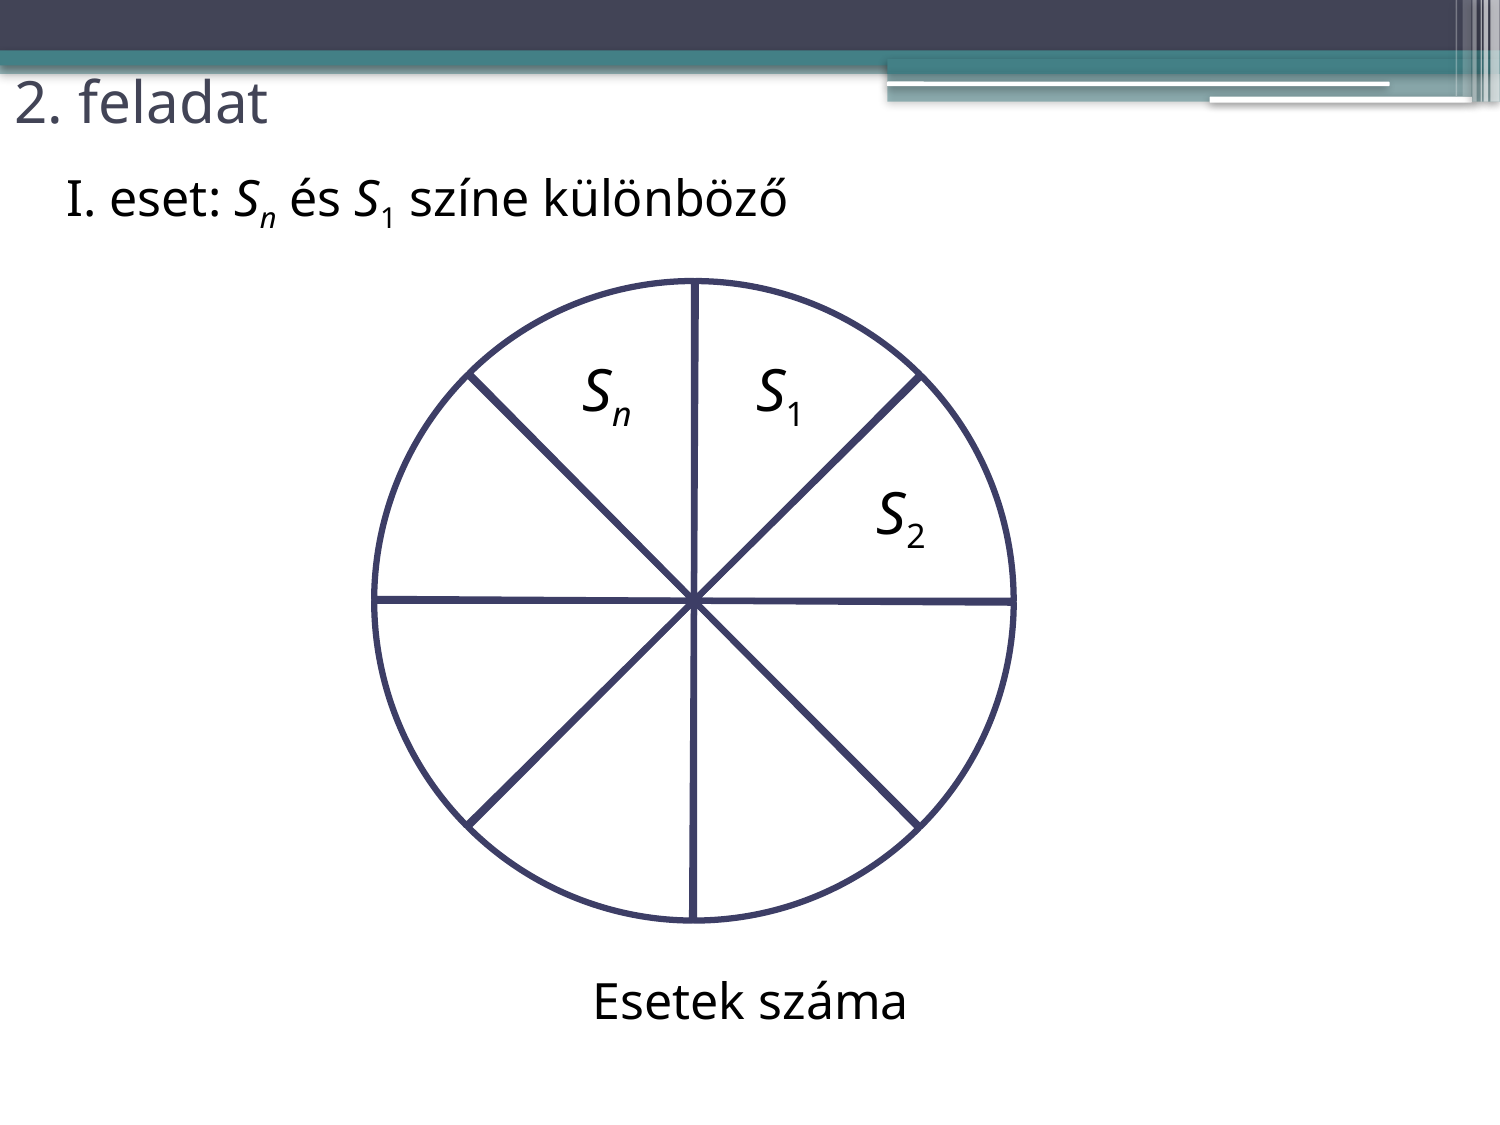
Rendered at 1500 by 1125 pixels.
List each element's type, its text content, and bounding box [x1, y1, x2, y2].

text_box [694, 374, 1016, 601]
text_box [466, 602, 696, 923]
text_box S2 [862, 468, 983, 563]
text_box Sn [567, 346, 689, 441]
title 2. feladat [0, 42, 890, 159]
text_box [467, 279, 694, 595]
text_box [693, 600, 921, 923]
text_box [692, 279, 922, 597]
text_box [372, 373, 696, 603]
text_box [696, 599, 1016, 829]
text_box [372, 600, 694, 828]
text_box S1 [741, 346, 863, 441]
